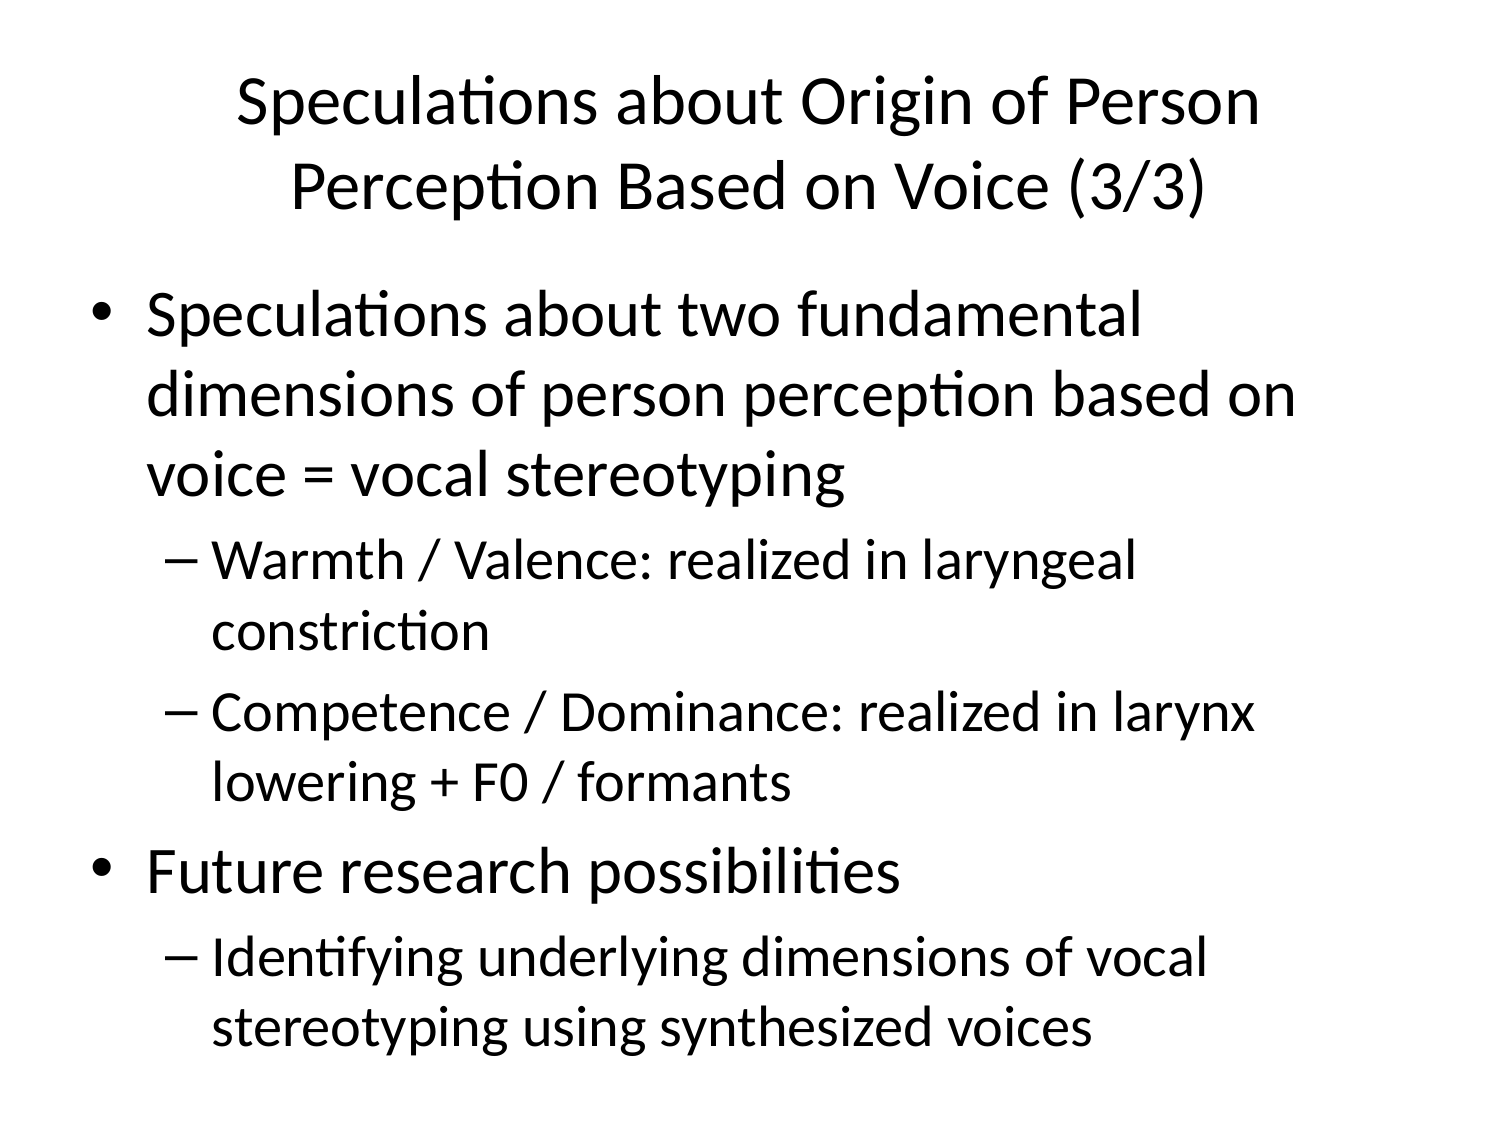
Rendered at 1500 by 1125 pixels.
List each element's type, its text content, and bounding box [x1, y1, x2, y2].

list Speculations about two fundamental dimensions of person perception based on voice = vocal stereotyping Warmth / Valence: realized in laryngeal constriction Competence / Dominance: realized in larynx lowering + F0 / formants Future research possibilities Identifying underlying dimensions of vocal stereotyping using synthesized voices [75, 262, 1425, 1079]
title Speculations about Origin of Person Perception Based on Voice (3/3) [75, 45, 1425, 233]
